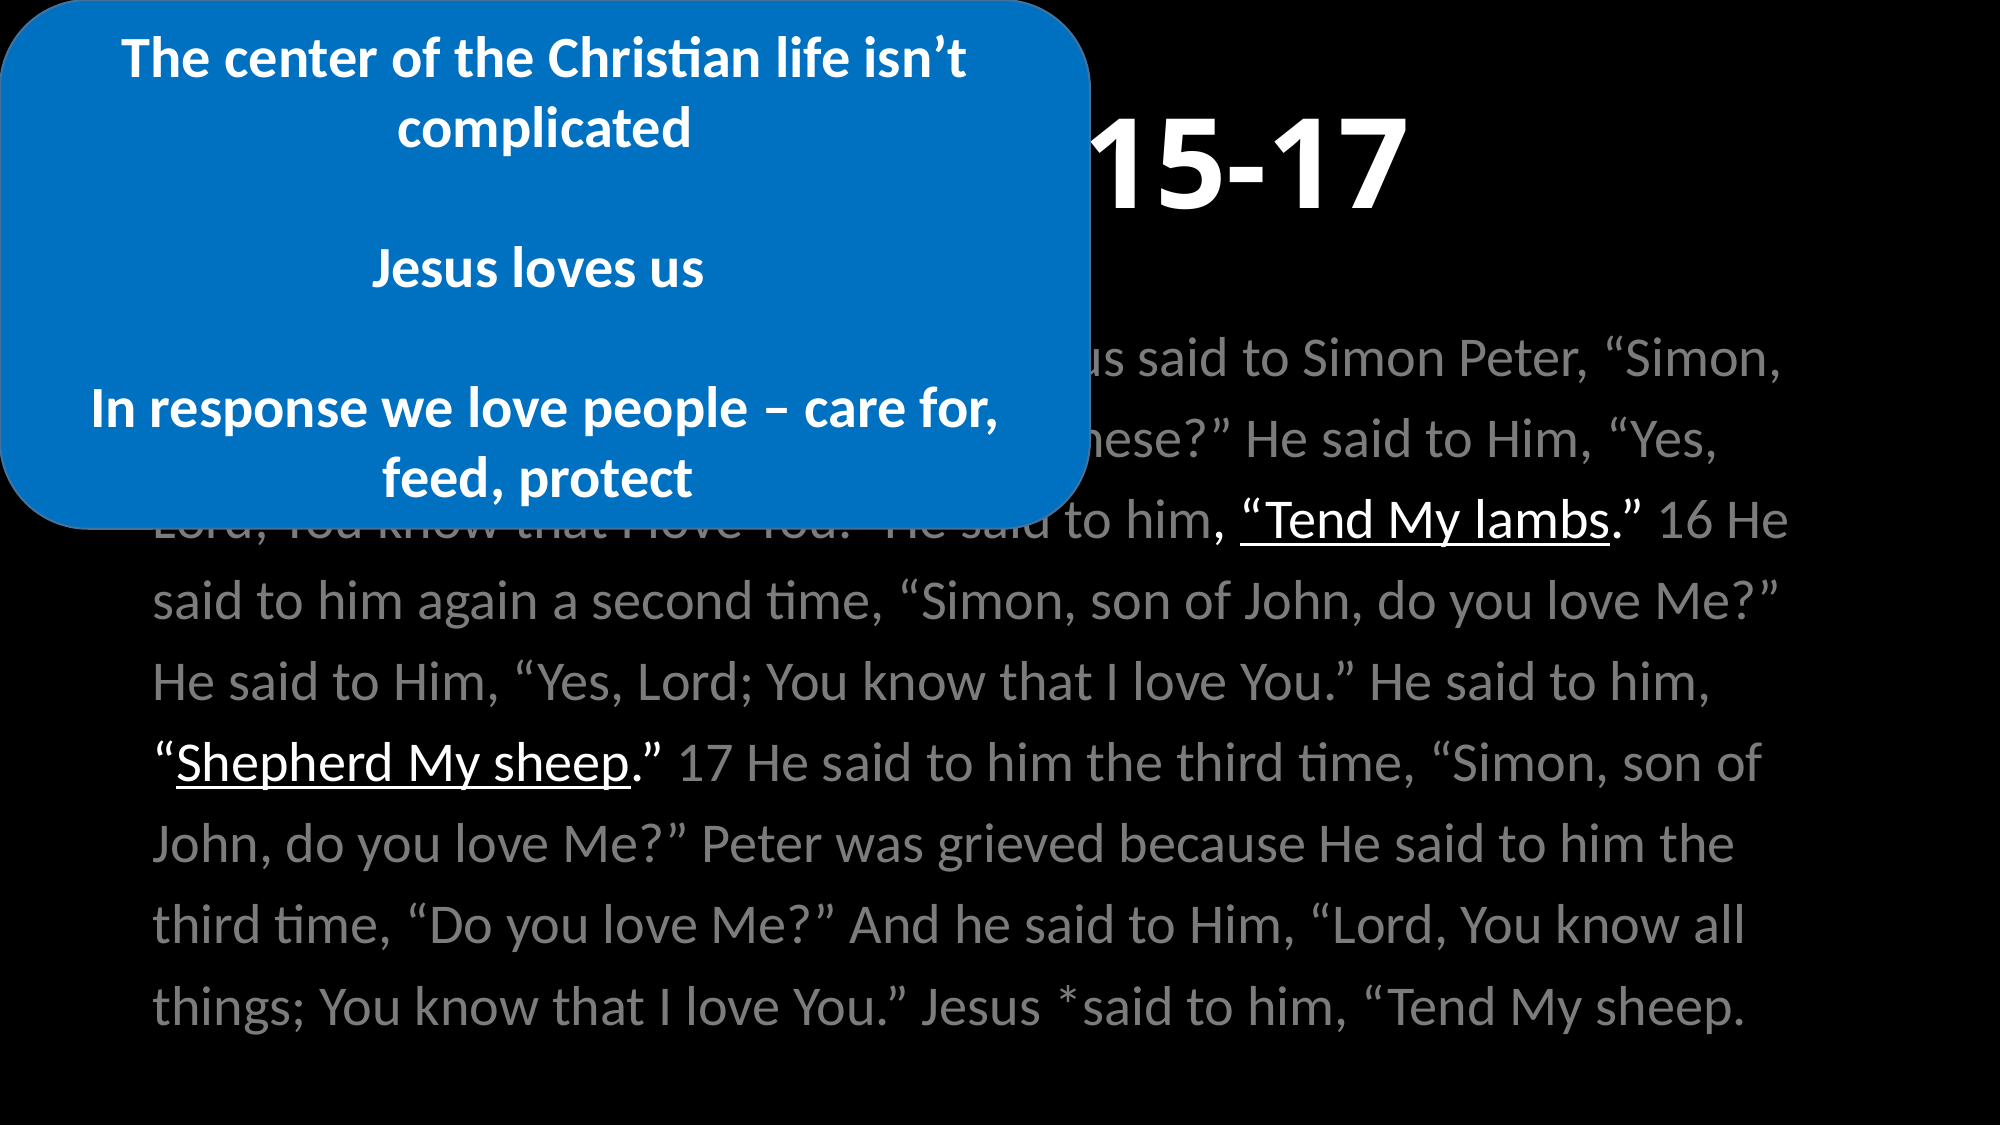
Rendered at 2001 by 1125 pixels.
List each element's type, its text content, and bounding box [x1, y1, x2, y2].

text_box The center of the Christian life isn’t complicated Jesus loves us In response we love people – care for, feed, protect [0, 0, 1092, 530]
list So when they had finished breakfast, Jesus said to Simon Peter, “Simon, son of John, do you love Me more than these?” He said to Him, “Yes, Lord; You know that I love You.” He said to him, “Tend My lambs.” 16 He said to him again a second time, “Simon, son of John, do you love Me?” He said to Him, “Yes, Lord; You know that I love You.” He said to him, “Shepherd My sheep.” 17 He said to him the third time, “Simon, son of John, do you love Me?” Peter was grieved because He said to him the third time, “Do you love Me?” And he said to Him, “Lord, You know all things; You know that I love You.” Jesus *said to him, “Tend My sheep. [137, 299, 1863, 1110]
title John 21:15-17 [1087, 59, 1863, 278]
